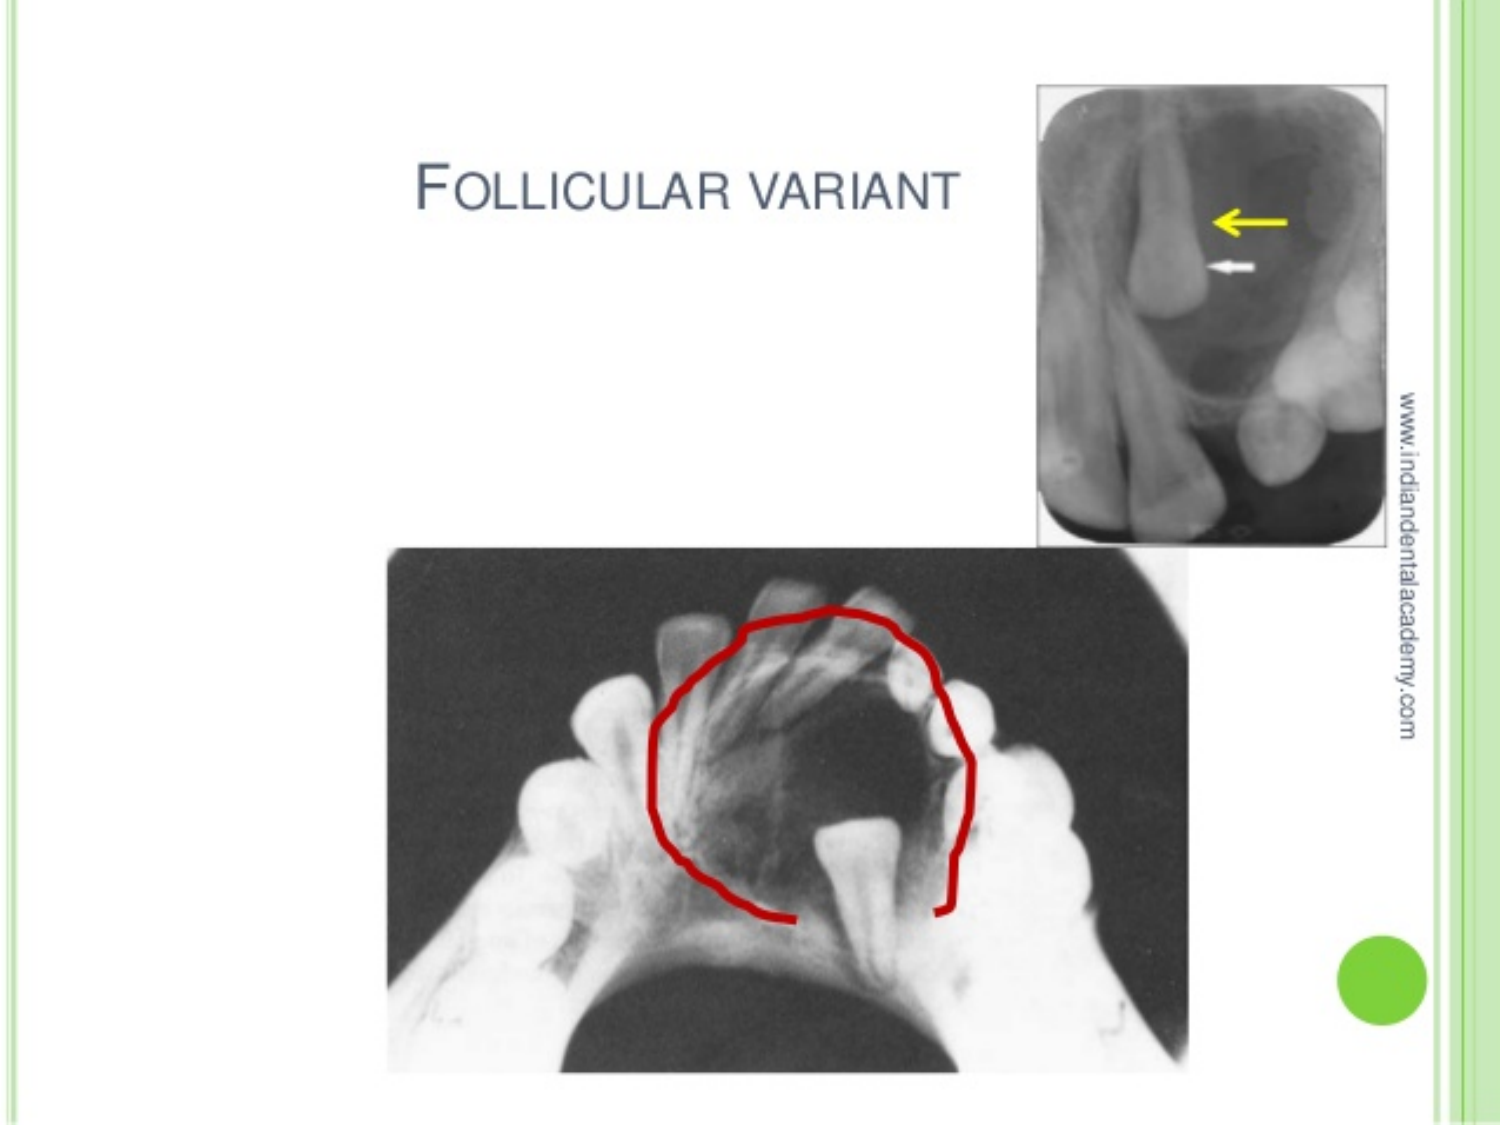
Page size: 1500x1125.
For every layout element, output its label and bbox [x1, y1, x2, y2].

list [0, 0, 1500, 1125]
